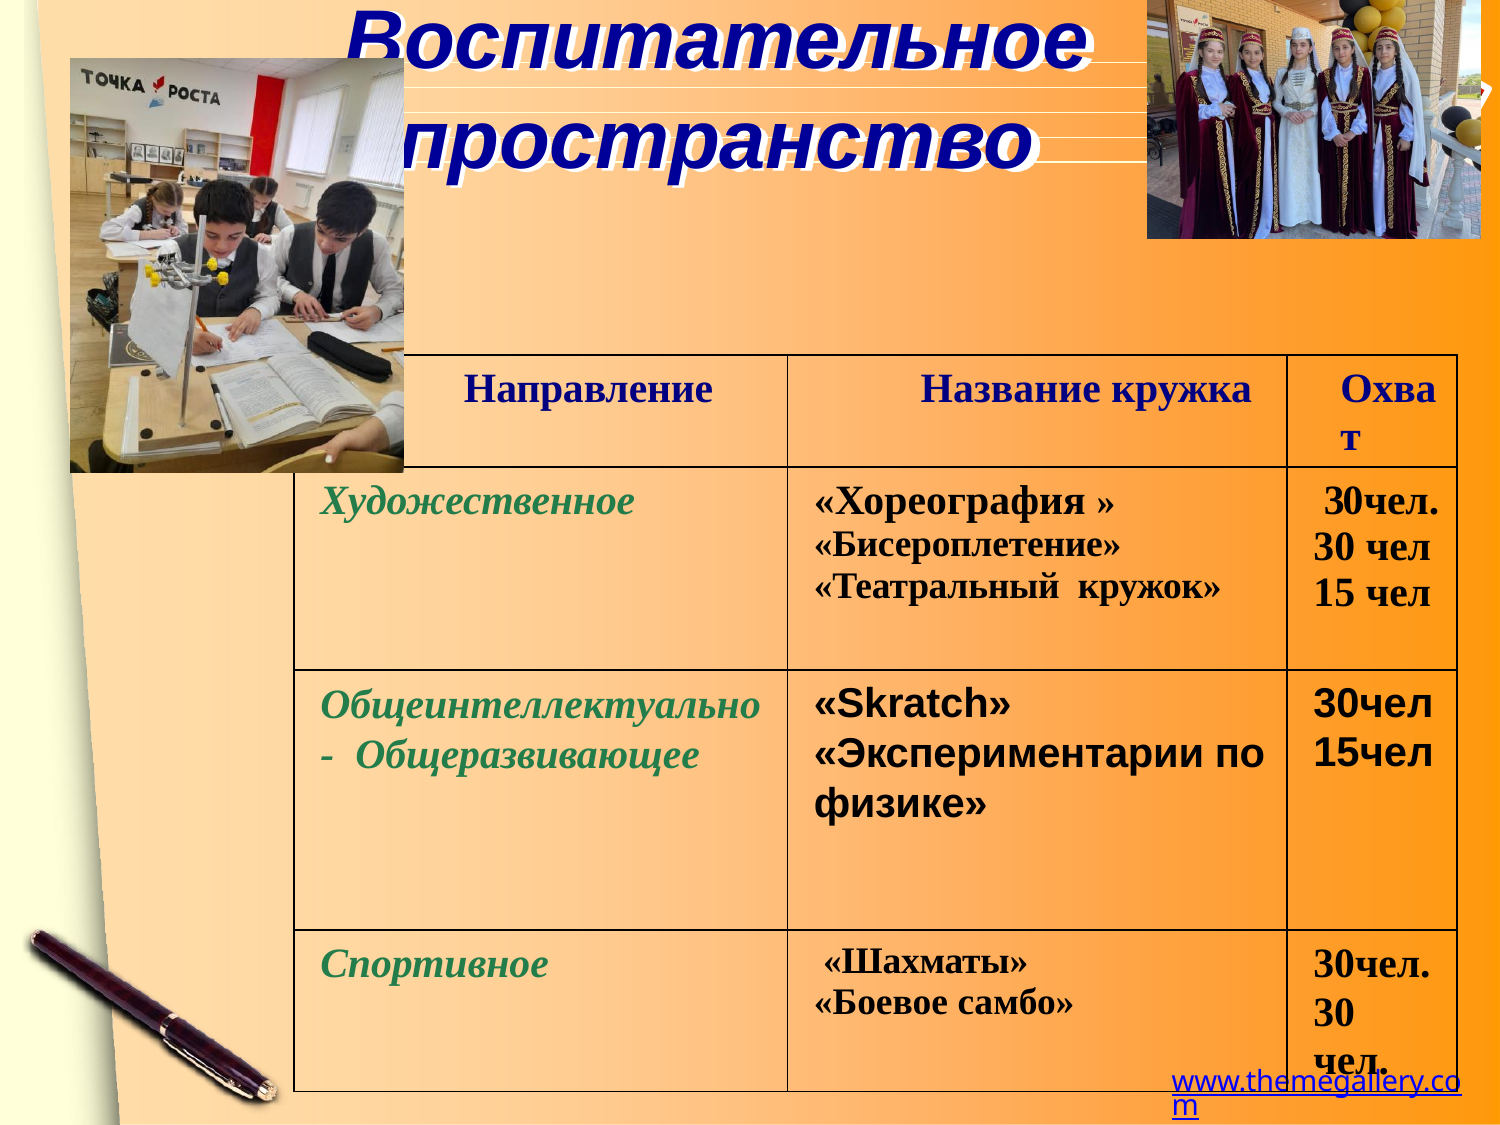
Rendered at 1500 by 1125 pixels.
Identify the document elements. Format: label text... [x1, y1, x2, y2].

table_header Название кружка [788, 356, 1286, 466]
text_box www.themegallery.com [1169, 1068, 1471, 1103]
table_cell «Хореография » «Бисероплетение» «Театральный кружок» [788, 468, 1286, 669]
table_cell Спортивное [295, 931, 787, 1091]
picture [12, 0, 1500, 1125]
table_header Охват [1288, 356, 1456, 466]
table_cell Общеинтеллектуально- Общеразвивающее [295, 671, 787, 929]
table_cell 30чел. 30 чел 15 чел [1288, 468, 1456, 669]
table_cell «Skratch» «Экспериментарии по физике» [788, 671, 1286, 929]
table_cell 30чел. 30 чел. [1288, 931, 1456, 1091]
table_cell Художественное [295, 468, 787, 669]
table_cell «Шахматы» «Боевое самбо» [788, 931, 1286, 1091]
table_header Направление [408, 356, 787, 466]
table_cell 30чел 15чел [1288, 671, 1456, 929]
